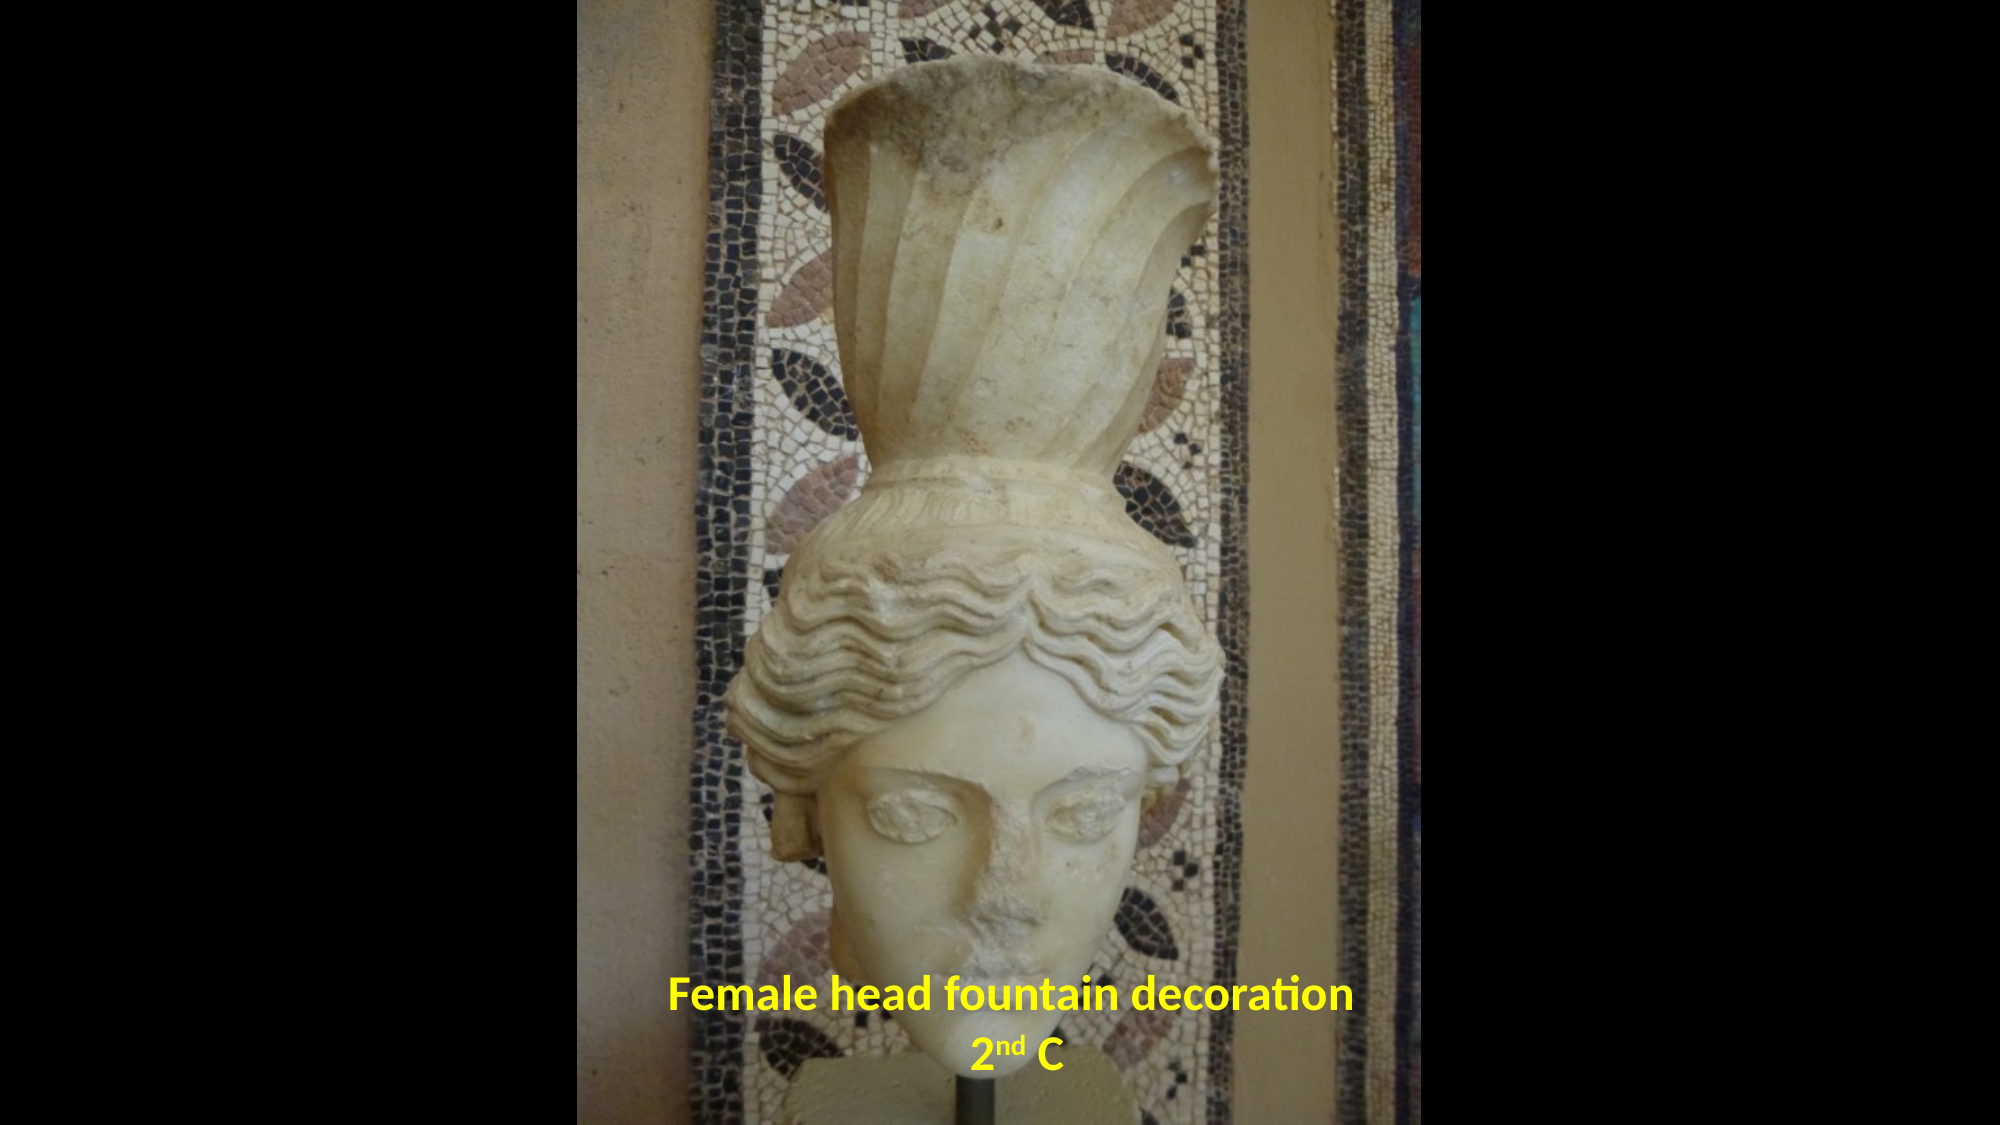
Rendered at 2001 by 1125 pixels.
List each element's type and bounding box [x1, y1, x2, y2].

picture [576, 0, 1421, 1125]
